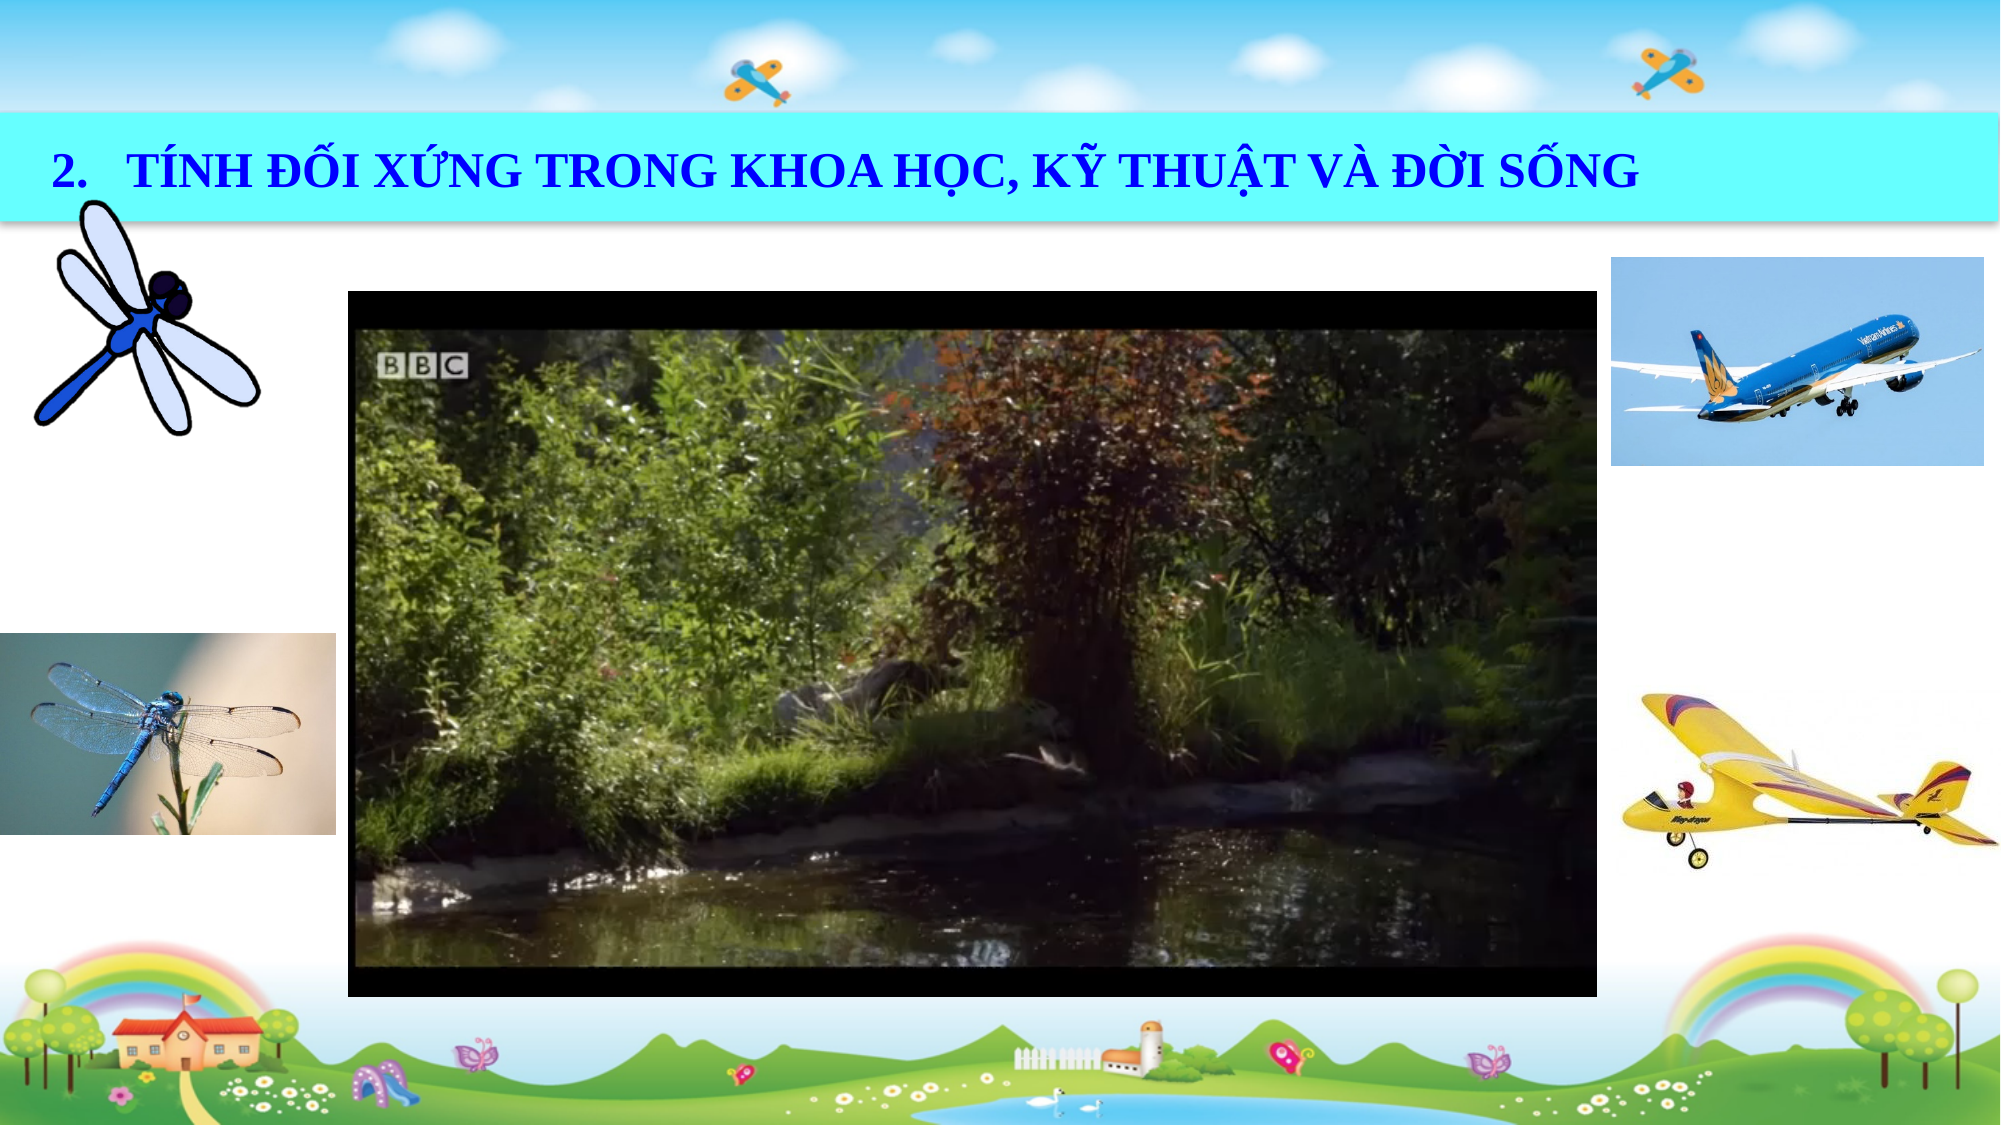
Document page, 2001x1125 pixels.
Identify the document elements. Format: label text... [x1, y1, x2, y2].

text_box 2. TÍNH ĐỐI XỨNG TRONG KHOA HỌC, KỸ THUẬT VÀ ĐỜI SỐNG [0, 112, 1999, 222]
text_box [347, 291, 1598, 998]
picture [0, 0, 2001, 1125]
